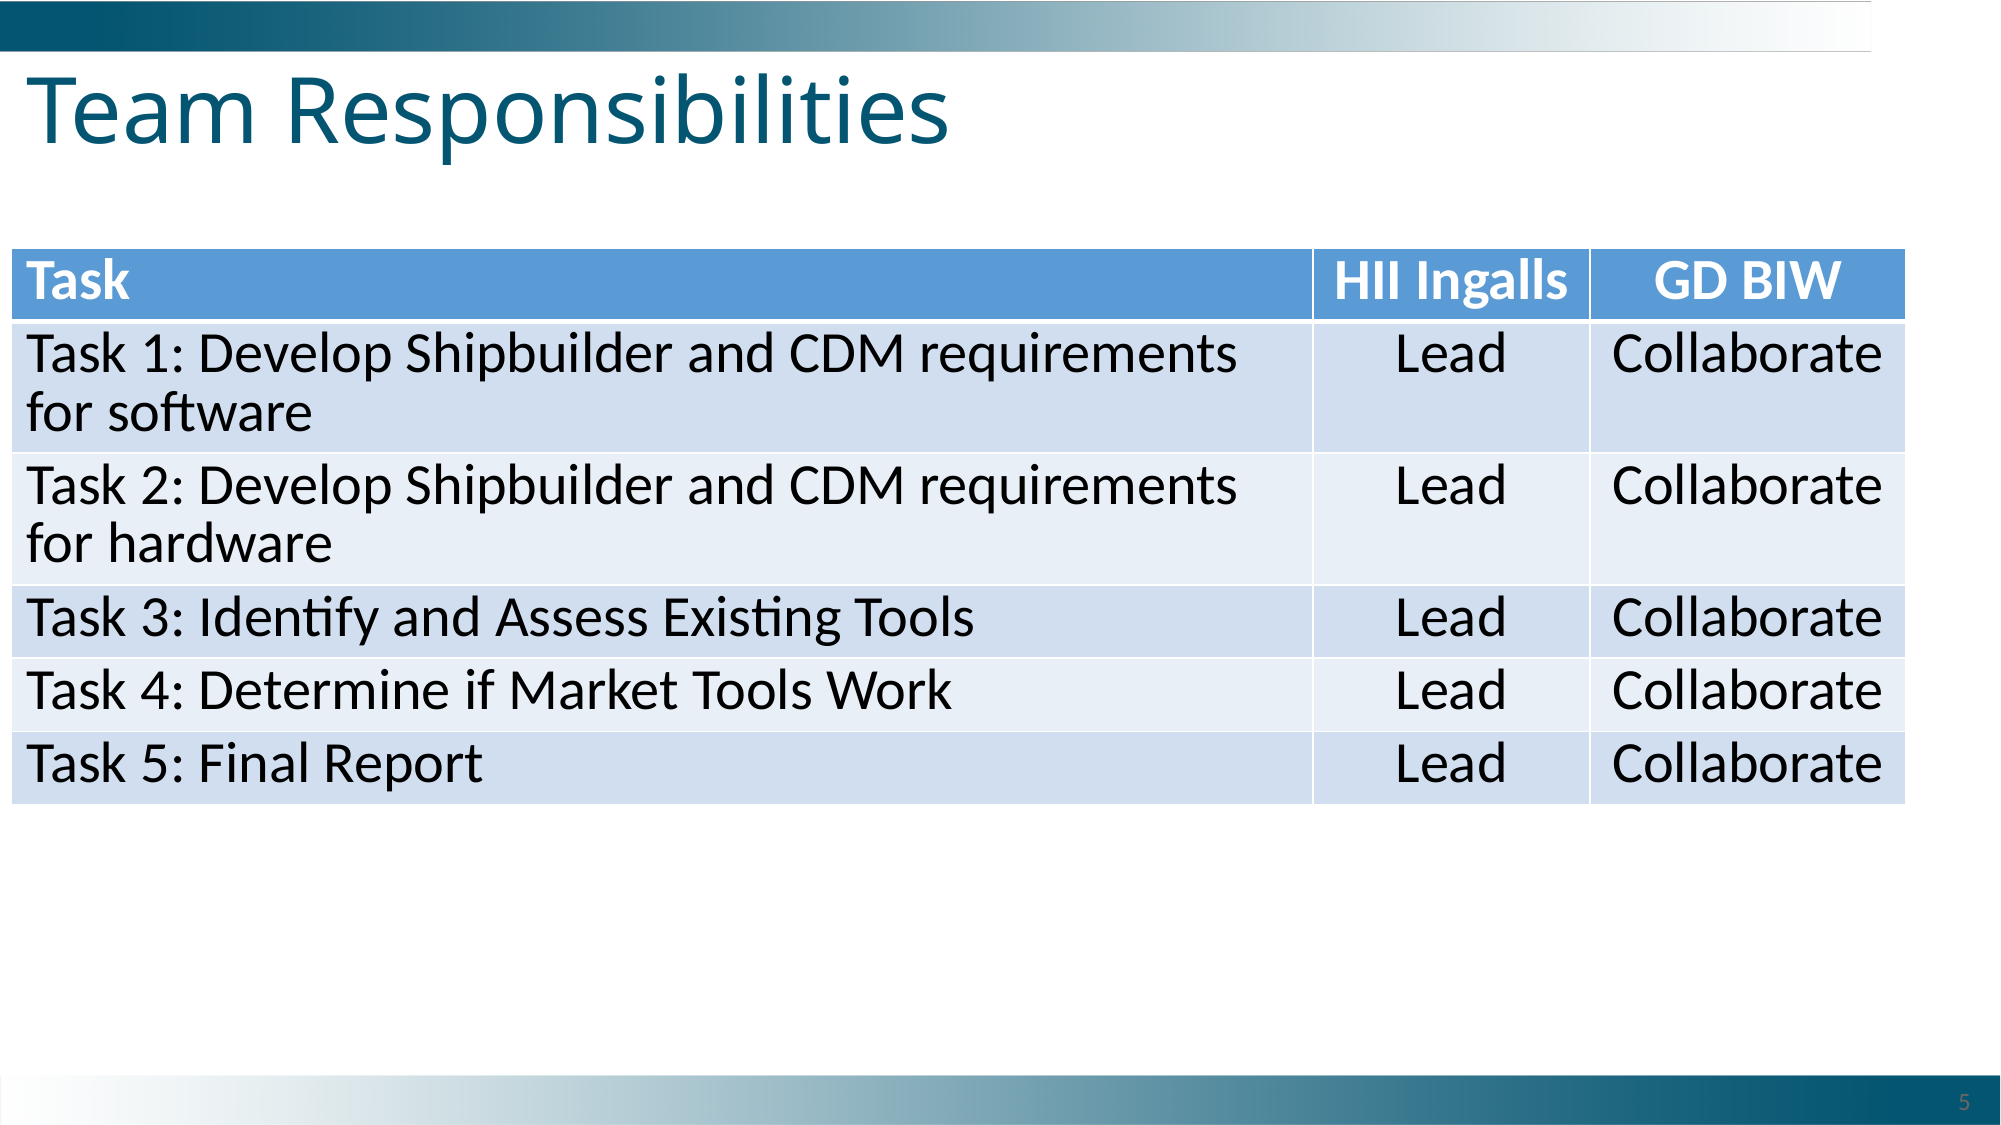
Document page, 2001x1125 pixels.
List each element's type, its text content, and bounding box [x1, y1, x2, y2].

picture [0, 1048, 2001, 1125]
table_cell Lead [1314, 659, 1589, 731]
table_cell Task 3: Identify and Assess Existing Tools [12, 586, 1312, 657]
table_cell Task 4: Determine if Market Tools Work [12, 659, 1312, 731]
picture [0, 0, 1965, 210]
table_header Task [12, 249, 1312, 319]
table_header HII Ingalls [1314, 249, 1589, 319]
table_cell Collaborate [1591, 324, 1905, 452]
slide_number 5 [1535, 1070, 1986, 1125]
table_header GD BIW [1591, 249, 1905, 319]
title Team Responsibilities [11, 35, 1737, 171]
table_cell Lead [1314, 732, 1589, 804]
table_cell Collaborate [1591, 659, 1905, 731]
table_cell Lead [1314, 586, 1589, 657]
table_cell Lead [1314, 324, 1589, 452]
table_cell Task 5: Final Report [12, 732, 1312, 804]
table_cell Collaborate [1591, 732, 1905, 804]
table_cell Task 1: Develop Shipbuilder and CDM requirements for software [12, 324, 1312, 452]
table_cell Collaborate [1591, 586, 1905, 657]
table_cell Collaborate [1591, 454, 1905, 584]
table_cell Task 2: Develop Shipbuilder and CDM requirements for hardware [12, 454, 1312, 584]
table_cell Lead [1314, 454, 1589, 584]
